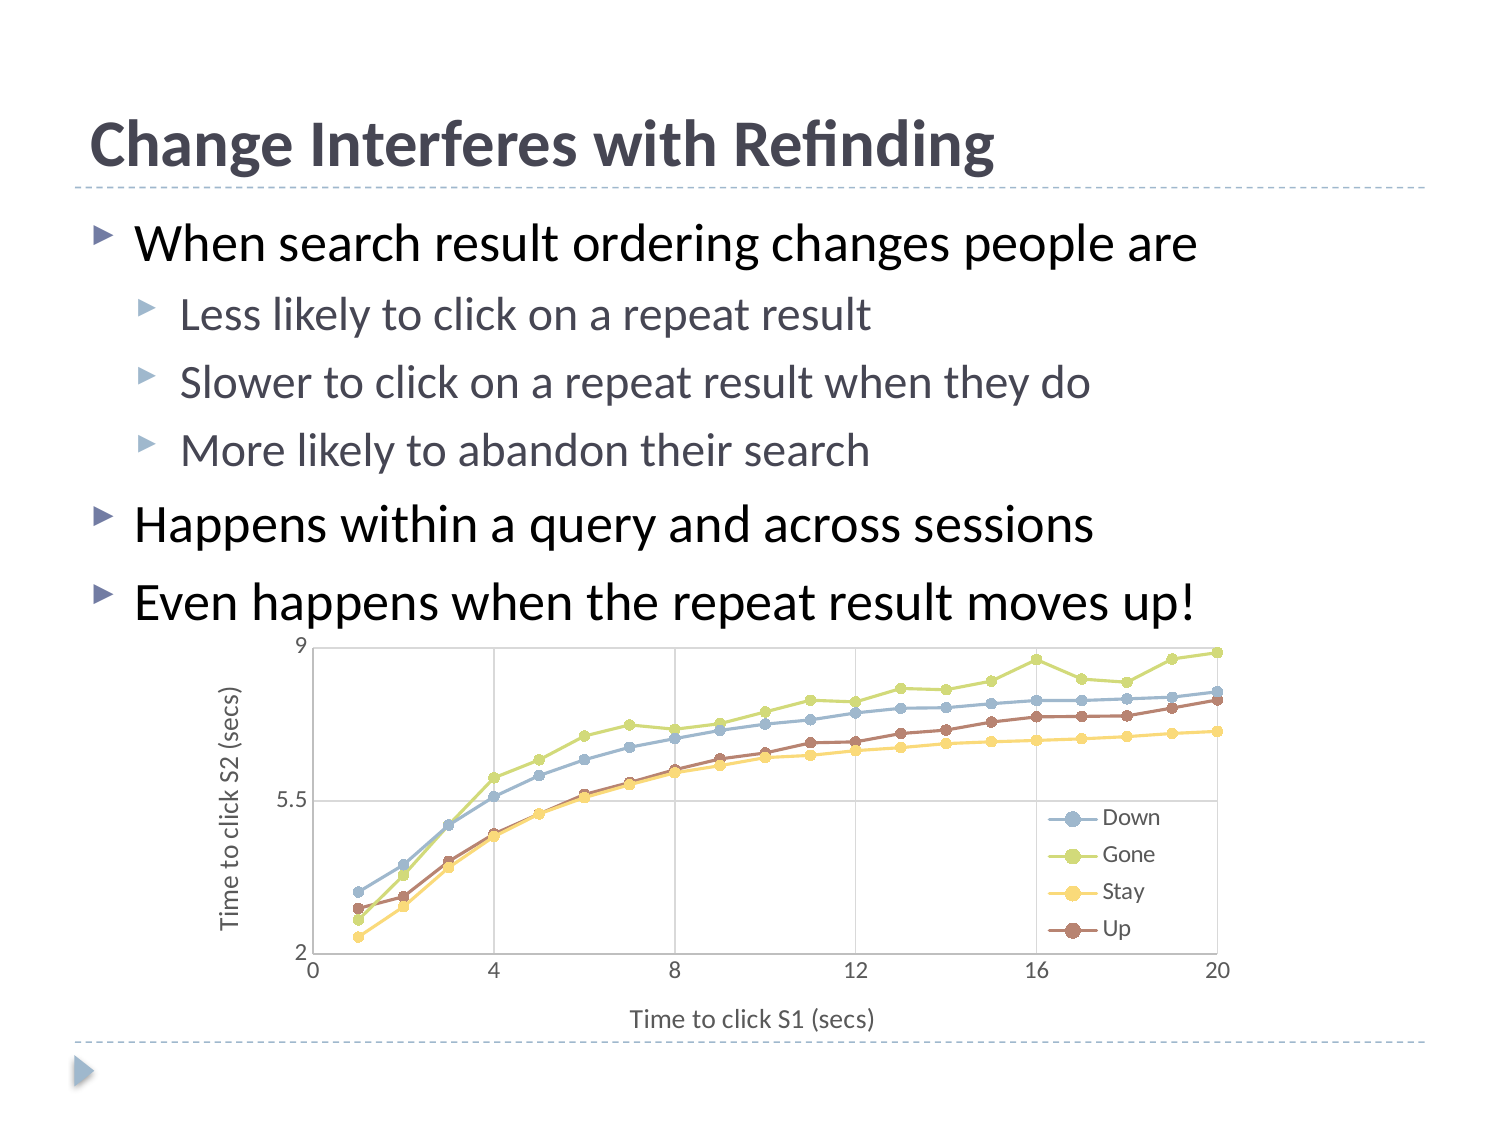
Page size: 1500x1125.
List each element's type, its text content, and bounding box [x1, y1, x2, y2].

list When search result ordering changes people are Less likely to click on a repeat result Slower to click on a repeat result when they do More likely to abandon their search Happens within a query and across sessions Even happens when the repeat result moves up! [75, 200, 1425, 1010]
title Change Interferes with Refinding [75, 24, 1425, 188]
chart [185, 631, 1261, 1045]
